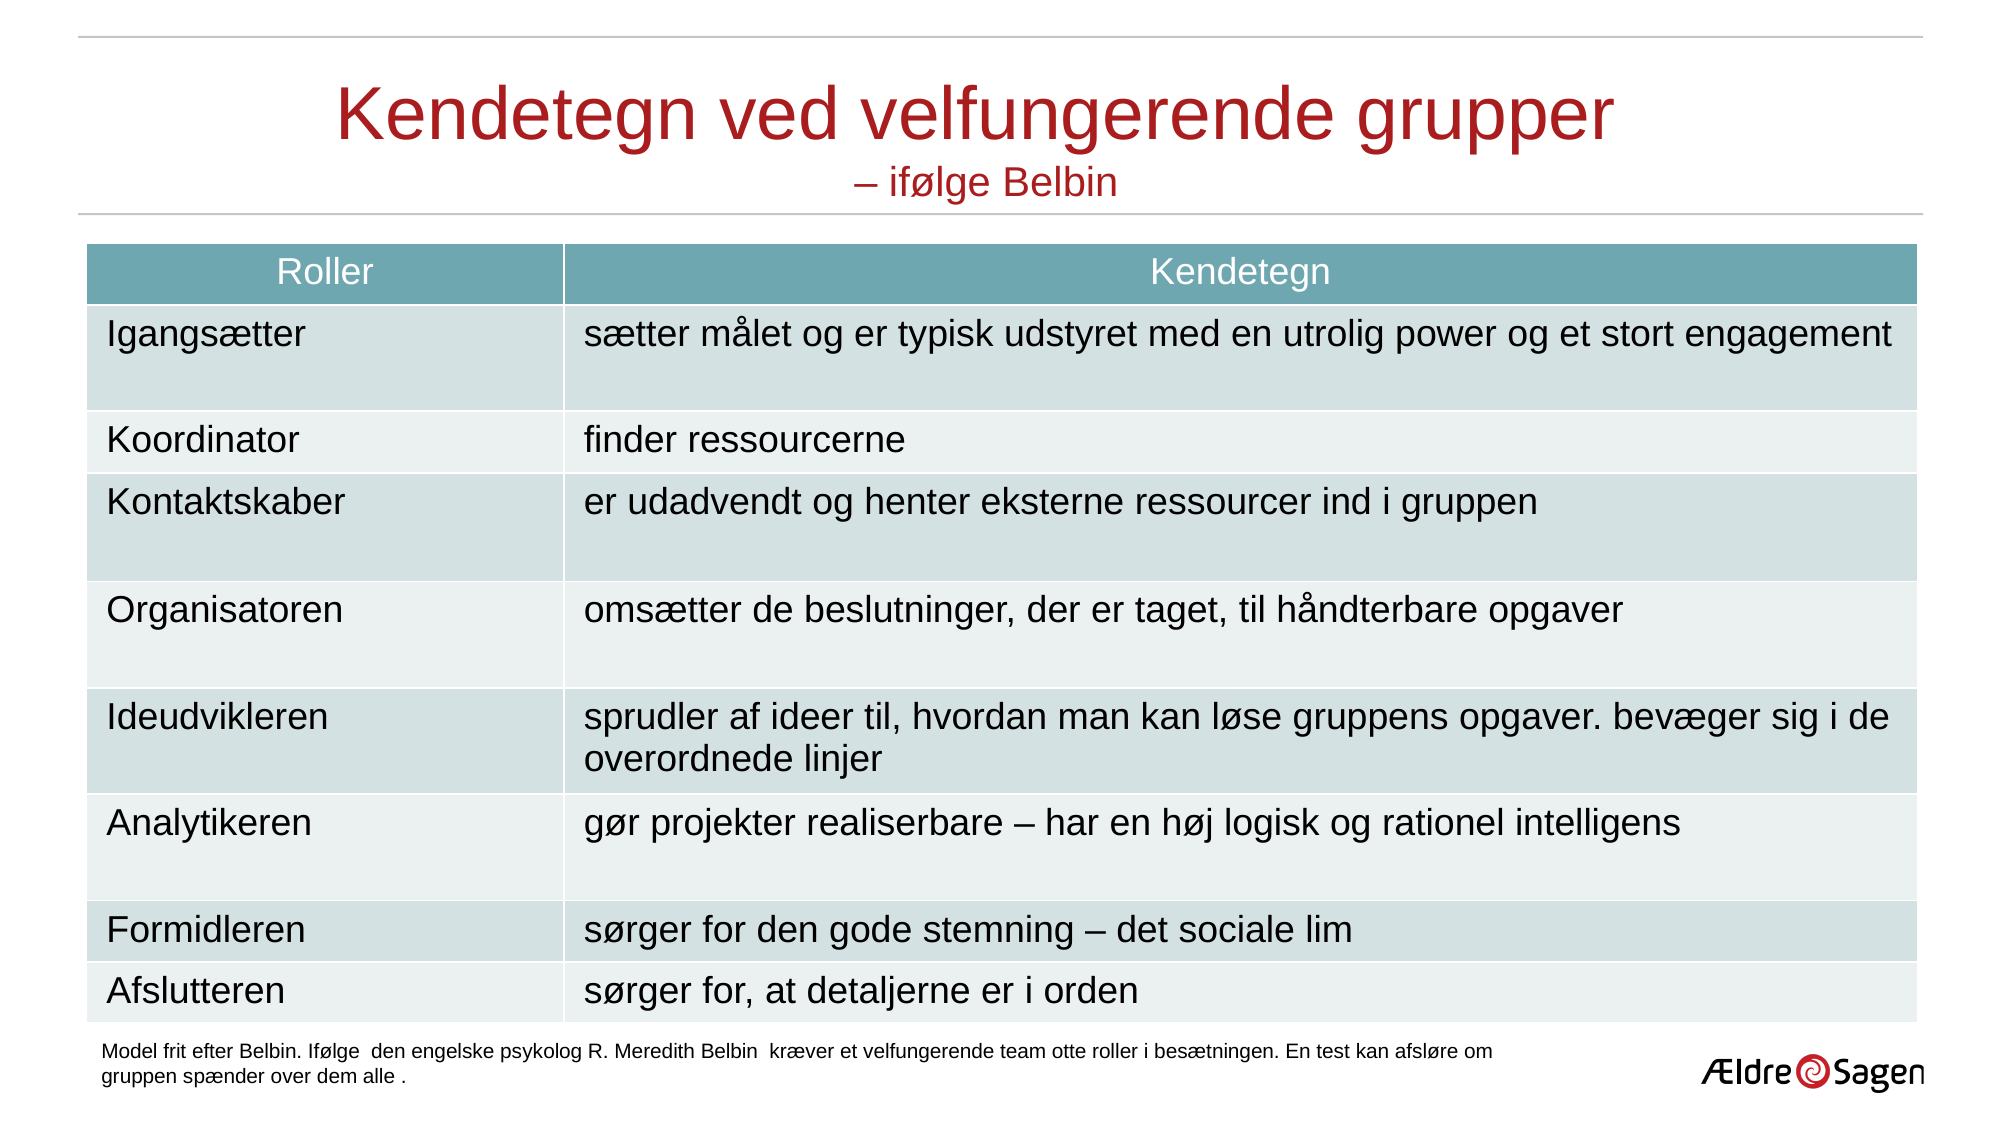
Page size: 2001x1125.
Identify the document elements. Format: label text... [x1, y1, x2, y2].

table_cell er udadvendt og henter eksterne ressourcer ind i gruppen [565, 474, 1917, 581]
table_cell Organisatoren [87, 582, 563, 687]
table_cell sætter målet og er typisk udstyret med en utrolig power og et stort engagement [565, 306, 1917, 410]
table_cell Analytikeren [87, 795, 563, 900]
table_cell gør projekter realiserbare – har en høj logisk og rationel intelligens [565, 795, 1917, 900]
table_cell Formidleren [87, 901, 563, 961]
table_cell sørger for, at detaljerne er i orden [565, 963, 1917, 1022]
table_cell omsætter de beslutninger, der er taget, til håndterbare opgaver [565, 582, 1917, 687]
table_cell Igangsætter [87, 306, 563, 410]
table_cell Kontaktskaber [87, 474, 563, 581]
table_header Kendetegn [565, 244, 1917, 304]
table_cell Ideudvikleren [87, 689, 563, 793]
table_cell Koordinator [87, 412, 563, 472]
table_cell finder ressourcerne [565, 412, 1917, 472]
title Kendetegn ved velfungerende grupper – ifølge Belbin [85, 40, 1887, 229]
table_cell Afslutteren [87, 963, 563, 1022]
text_box Model frit efter Belbin. Ifølge den engelske psykolog R. Meredith Belbin kræver et velfungerende team otte rol­ler i besætningen. En test kan afsløre om gruppen spænder over dem alle . [86, 1030, 1582, 1096]
table_header Roller [87, 244, 563, 304]
table_cell sørger for den gode stemning – det sociale lim [565, 901, 1917, 961]
table_cell sprudler af ideer til, hvordan man kan løse gruppens opgaver. be­væger sig i de overordnede linjer [565, 689, 1917, 793]
